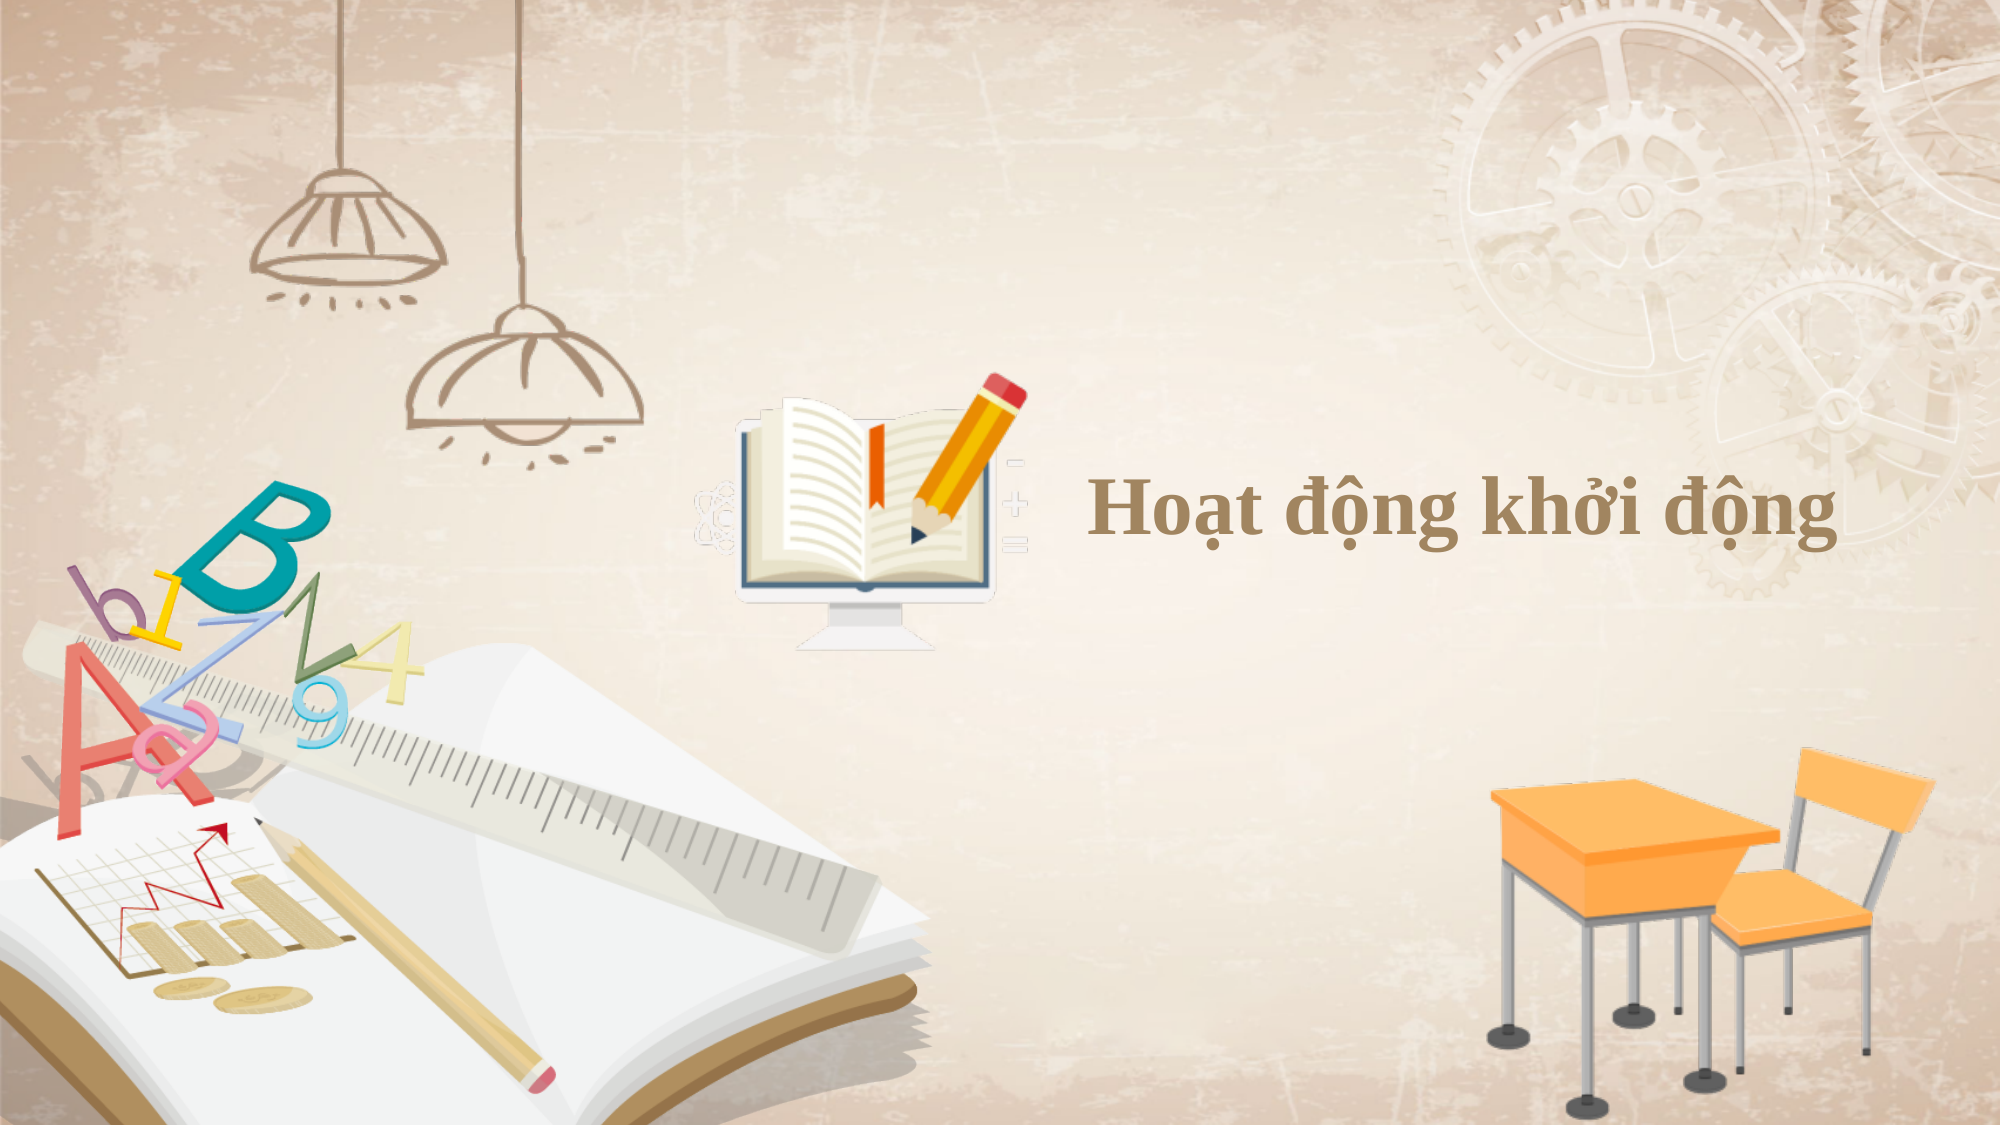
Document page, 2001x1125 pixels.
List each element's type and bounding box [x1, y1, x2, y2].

text_box [665, 309, 1859, 696]
picture [0, 0, 2000, 1125]
